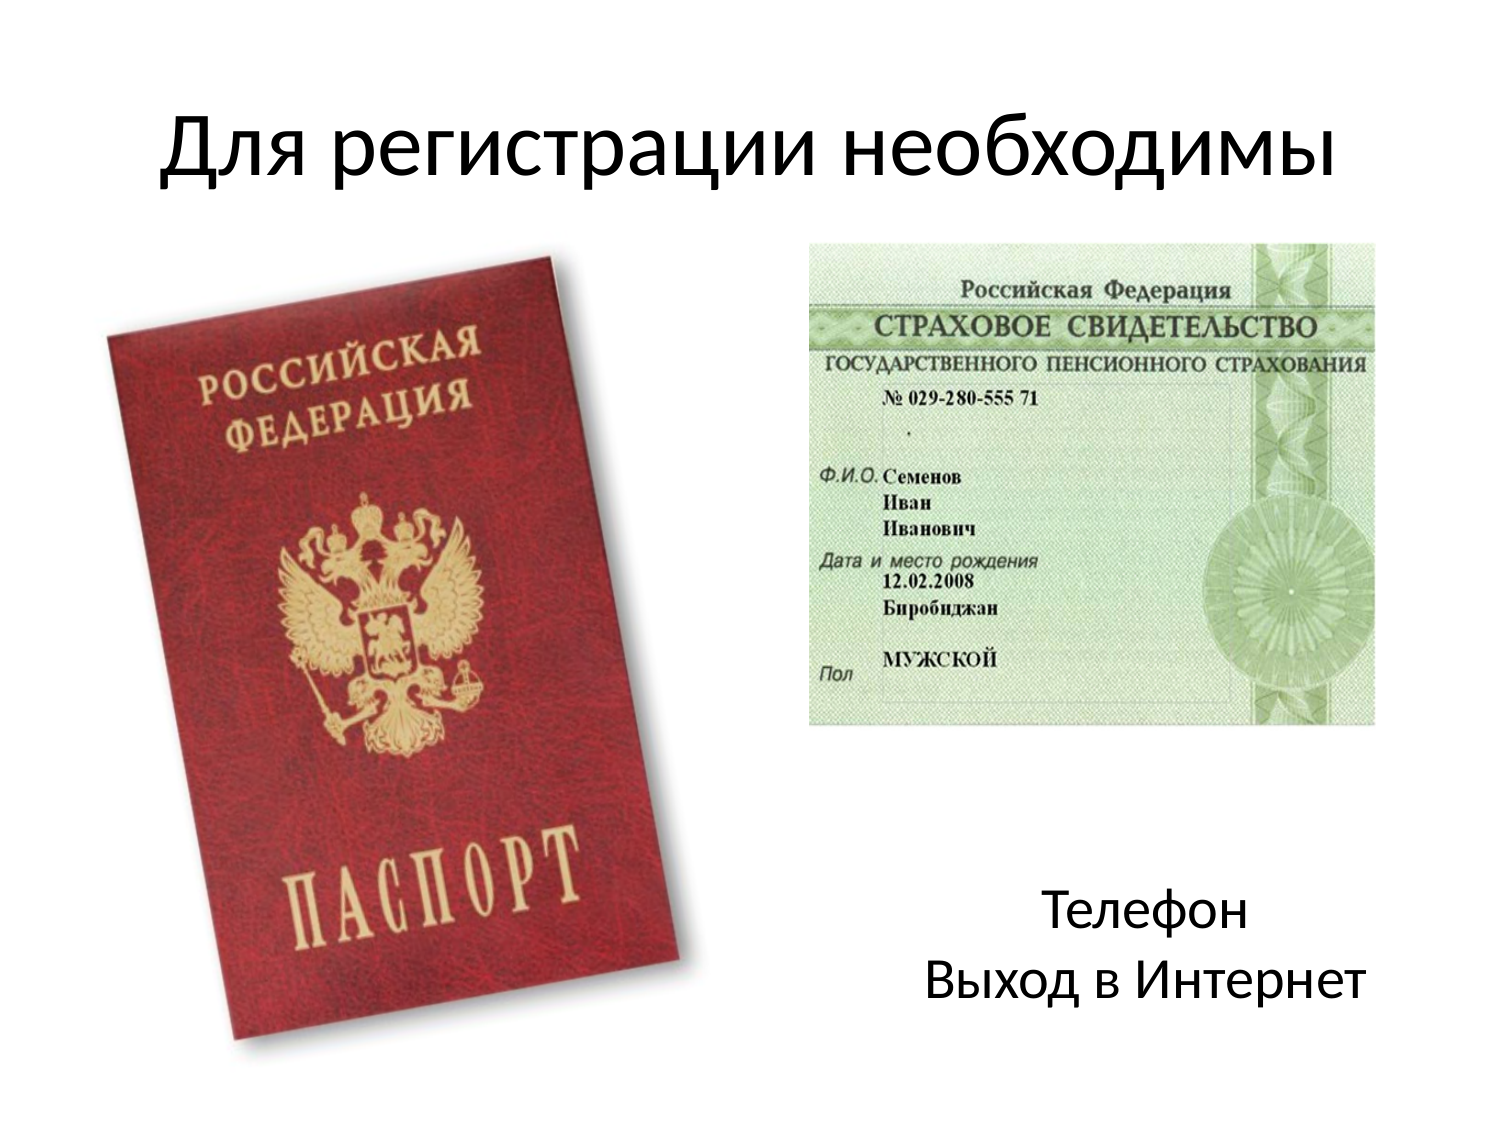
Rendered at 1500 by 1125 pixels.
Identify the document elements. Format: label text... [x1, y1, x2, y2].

title Для регистрации необходимы [75, 45, 1425, 233]
text_box Телефон Выход в Интернет [912, 832, 1402, 1049]
text_box Телефон [772, 808, 1425, 1084]
picture [0, 231, 1377, 1125]
